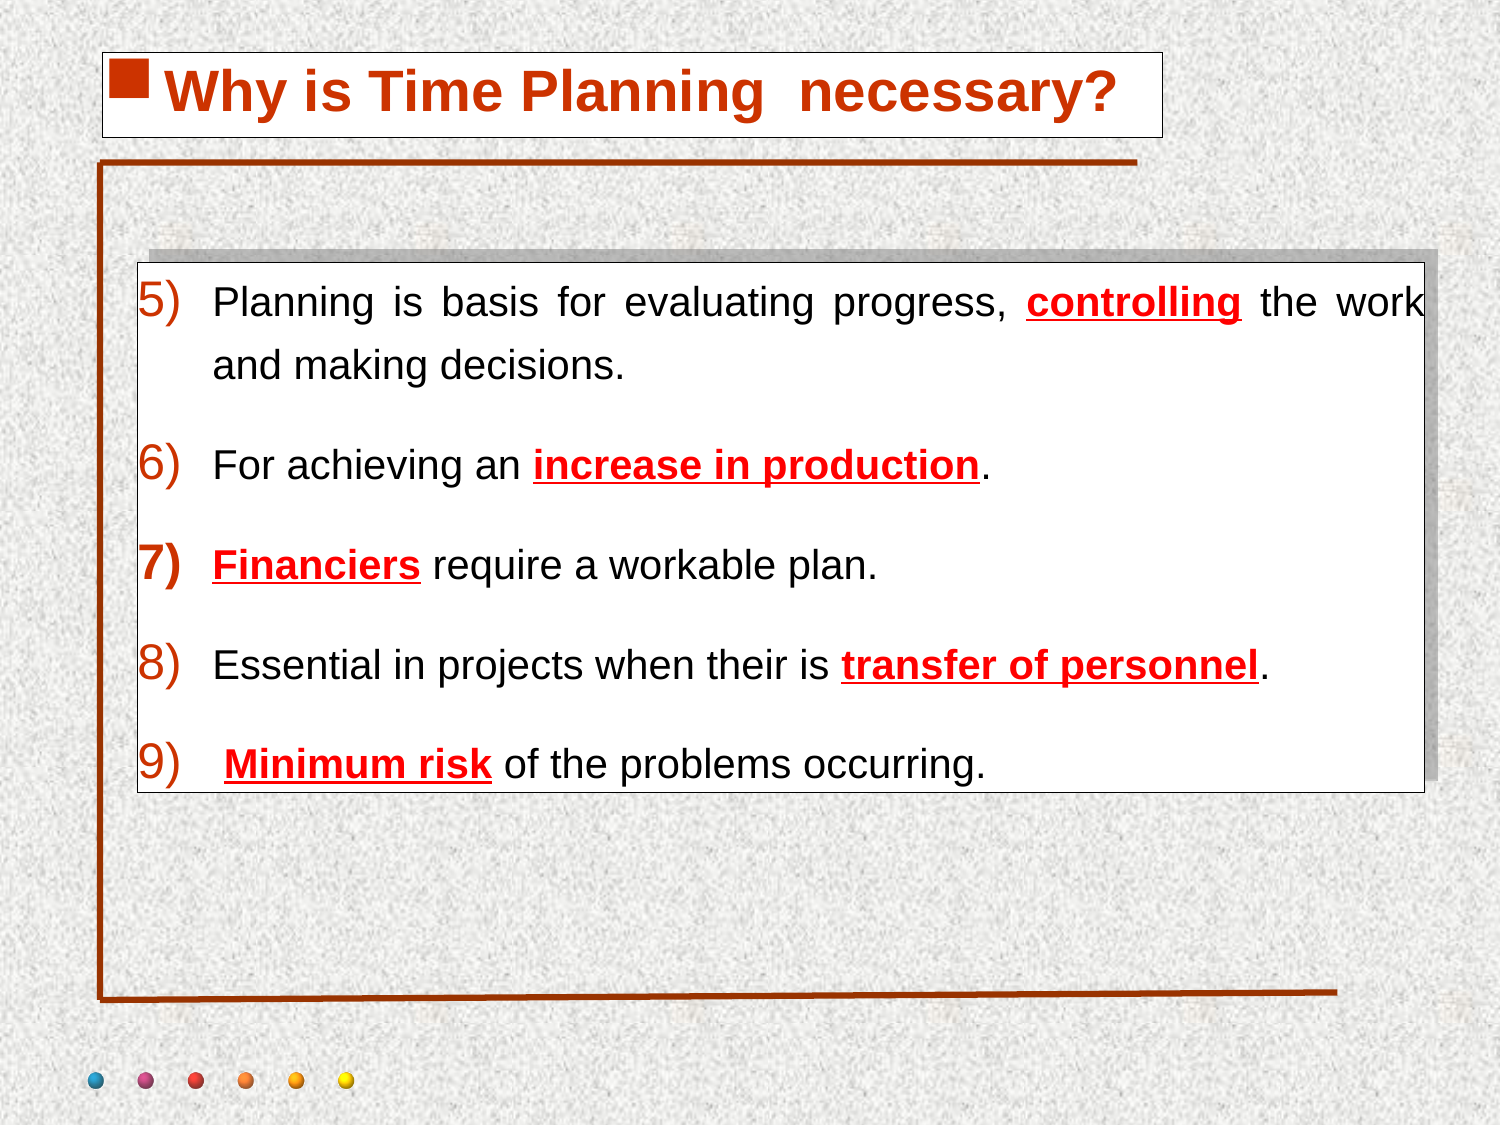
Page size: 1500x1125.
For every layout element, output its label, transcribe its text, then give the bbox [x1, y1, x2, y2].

title Why is Time Planning necessary? [102, 52, 1163, 138]
list Planning is basis for evaluating progress, controlling the work and making decisions. For achieving an increase in production. Financiers require a workable plan. Essential in projects when their is transfer of personnel. Minimum risk of the problems occurring. [137, 262, 1425, 793]
picture [0, 0, 1500, 1125]
